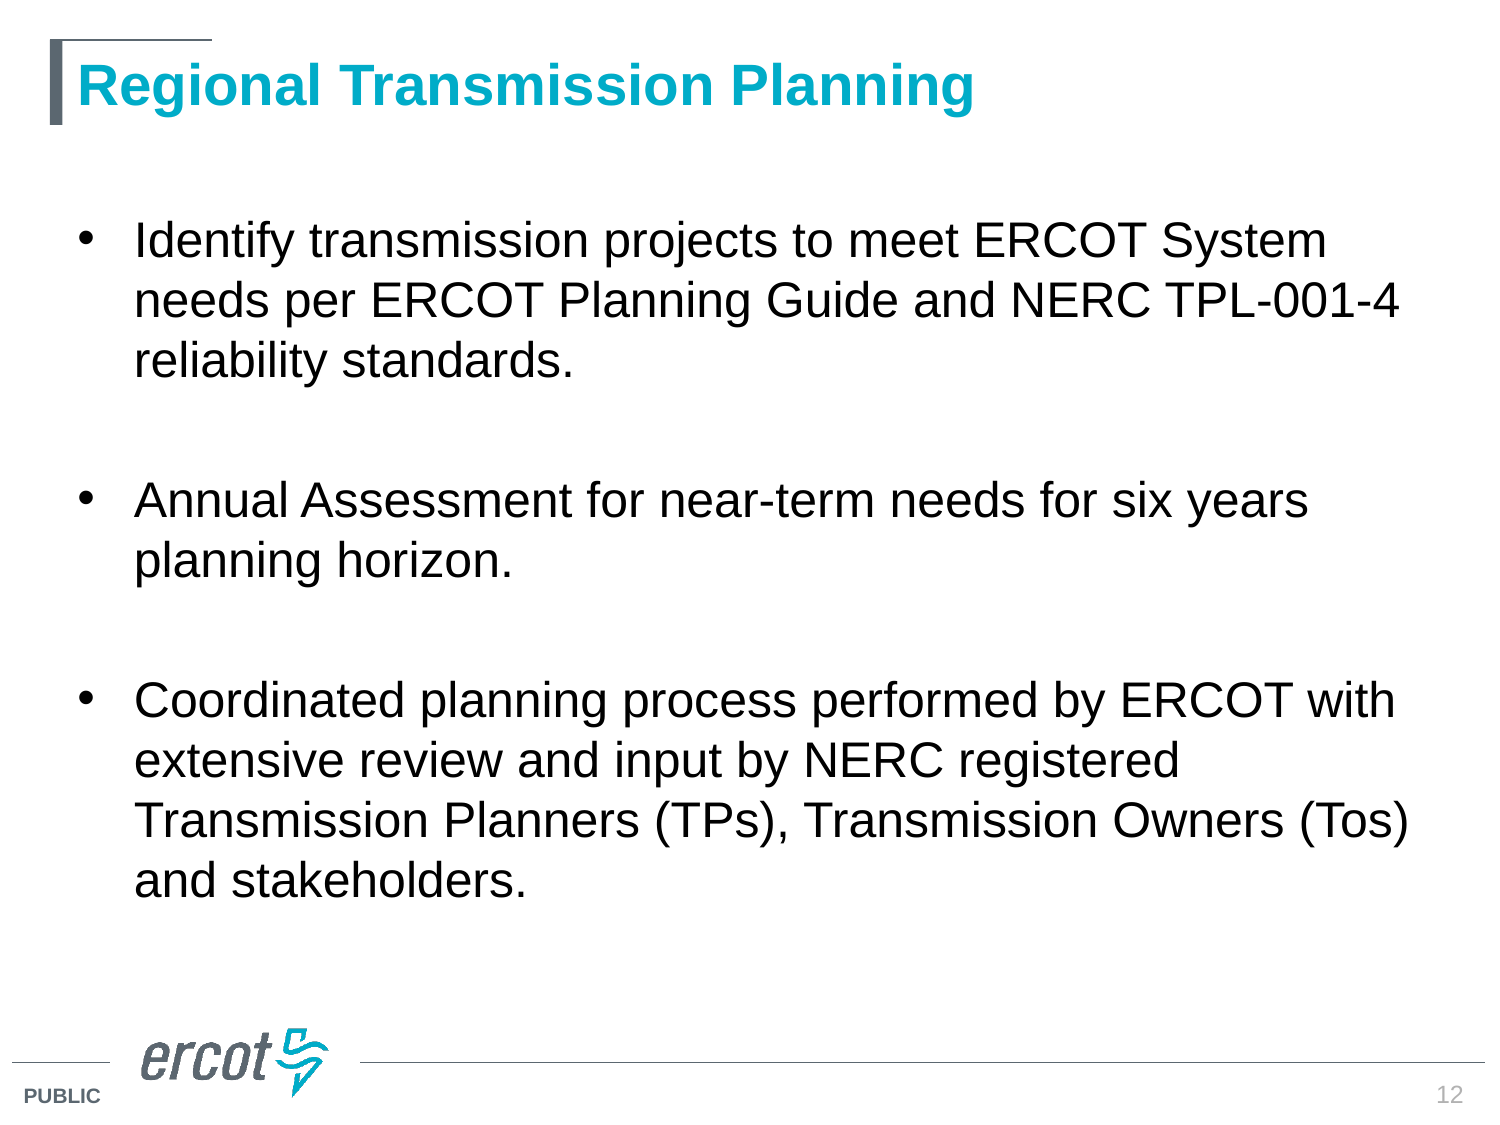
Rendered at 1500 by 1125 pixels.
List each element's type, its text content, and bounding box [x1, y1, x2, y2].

picture [137, 1024, 332, 1100]
list Identify transmission projects to meet ERCOT System needs per ERCOT Planning Guide and NERC TPL-001-4 reliability standards. Annual Assessment for near-term needs for six years planning horizon. Coordinated planning process performed by ERCOT with extensive review and input by NERC registered Transmission Planners (TPs), Transmission Owners (Tos) and stakeholders. [62, 200, 1470, 1000]
title Regional Transmission Planning [62, 39, 1450, 200]
slide_number 12 [1412, 1076, 1488, 1112]
